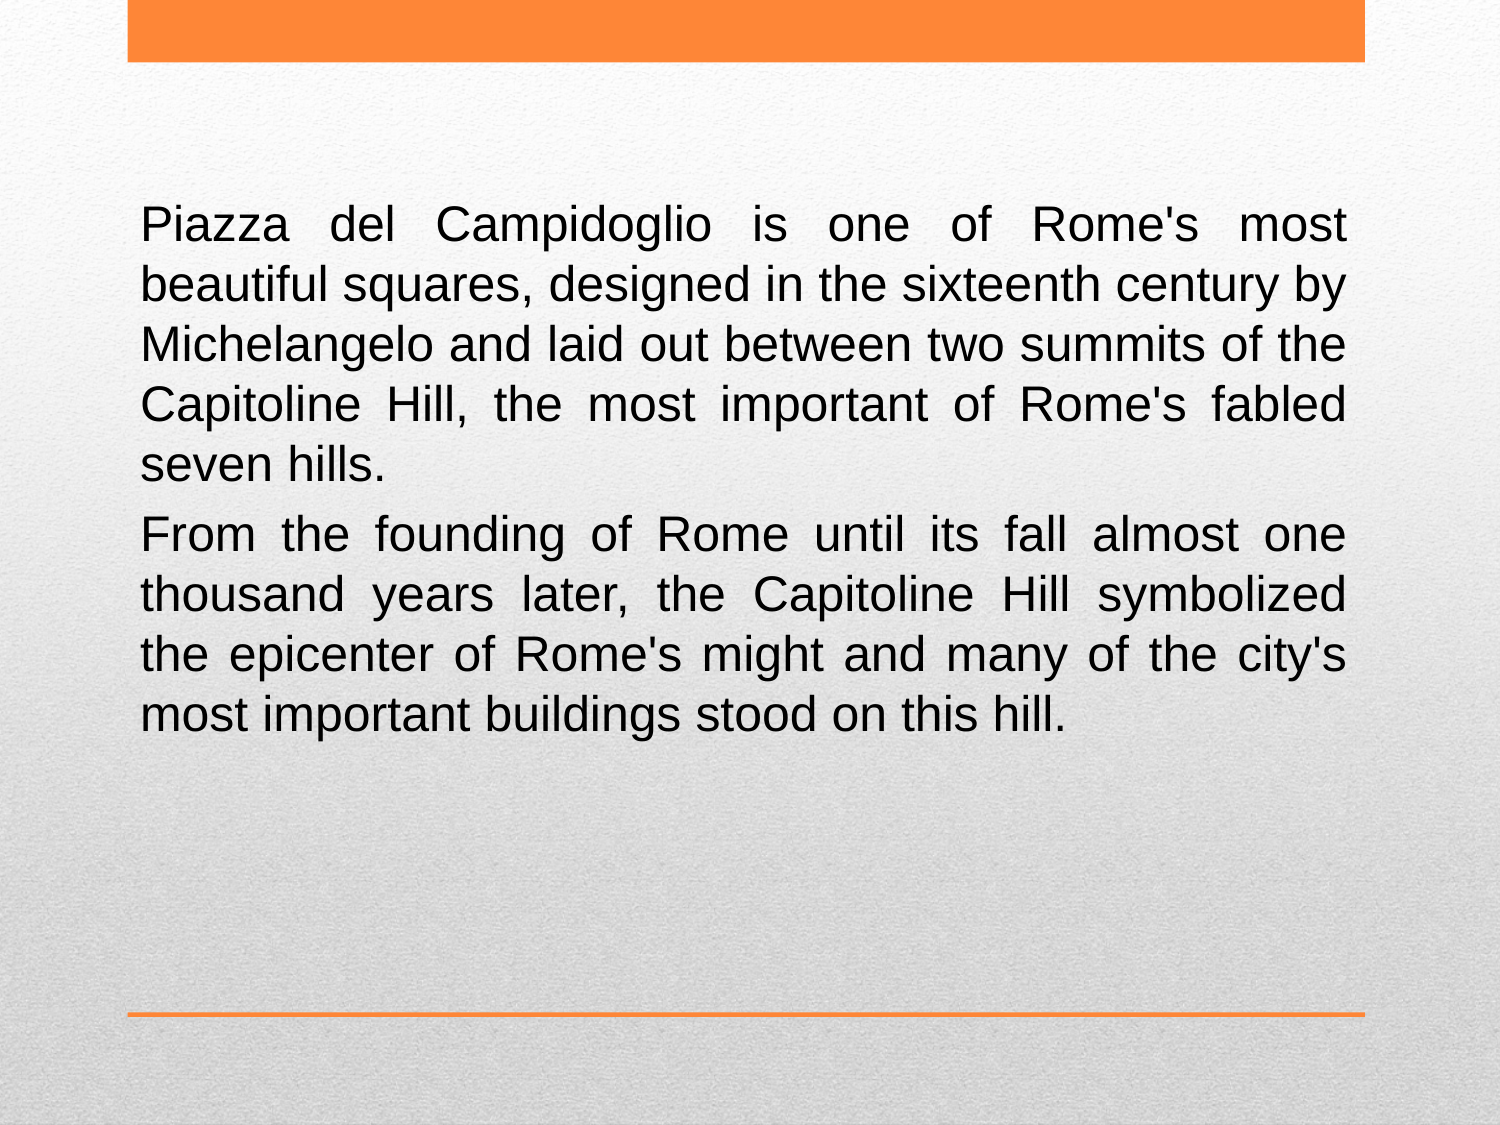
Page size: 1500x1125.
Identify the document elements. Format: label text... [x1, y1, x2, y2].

list Piazza del Campidoglio is one of Rome's most beautiful squares, designed in the sixteenth century by Michelangelo and laid out between two summits of the Capitoline Hill, the most important of Rome's fabled seven hills. From the founding of Rome until its fall almost one thousand years later, the Capitoline Hill symbolized the epicenter of Rome's might and many of the city's most important buildings stood on this hill. [125, 112, 1363, 750]
